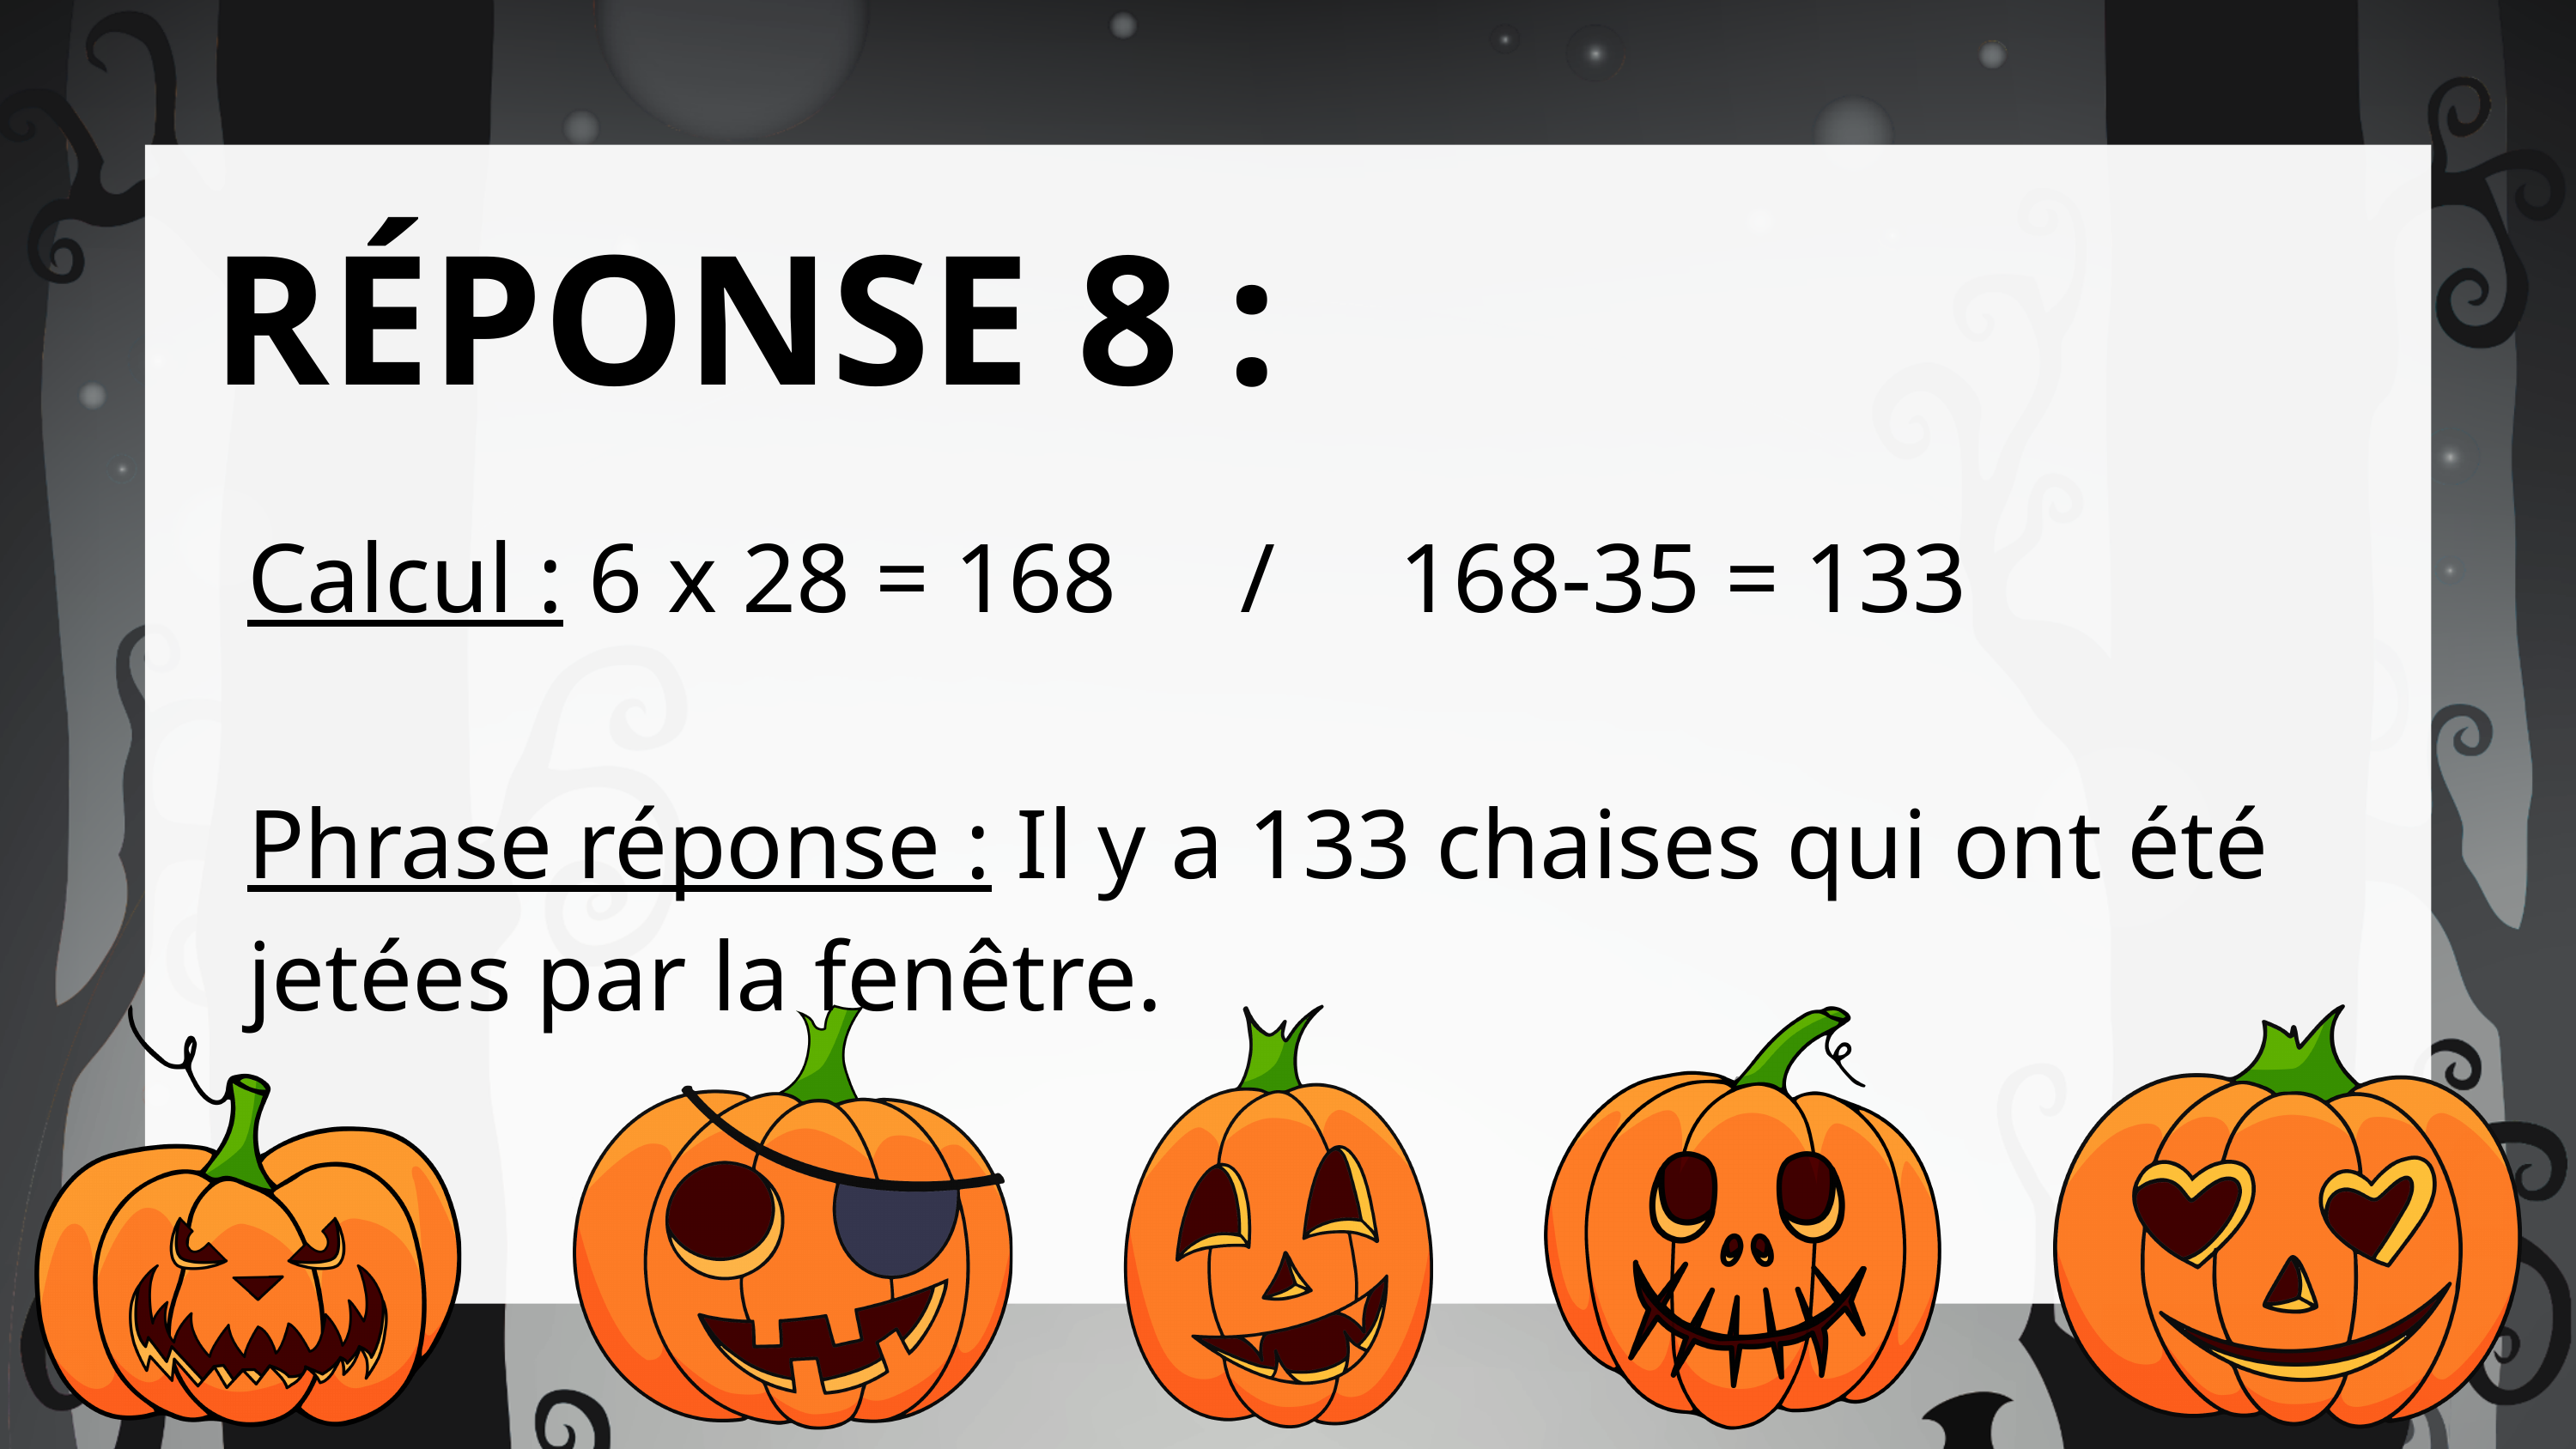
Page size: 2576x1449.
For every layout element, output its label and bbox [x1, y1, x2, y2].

text_box [33, 1004, 462, 1430]
text_box [1544, 1311, 1942, 1430]
text_box [1123, 1311, 1434, 1430]
text_box [0, 0, 2576, 1449]
text_box [2052, 1004, 2523, 1430]
text_box [572, 1311, 1013, 1430]
text_box [144, 144, 2432, 1304]
